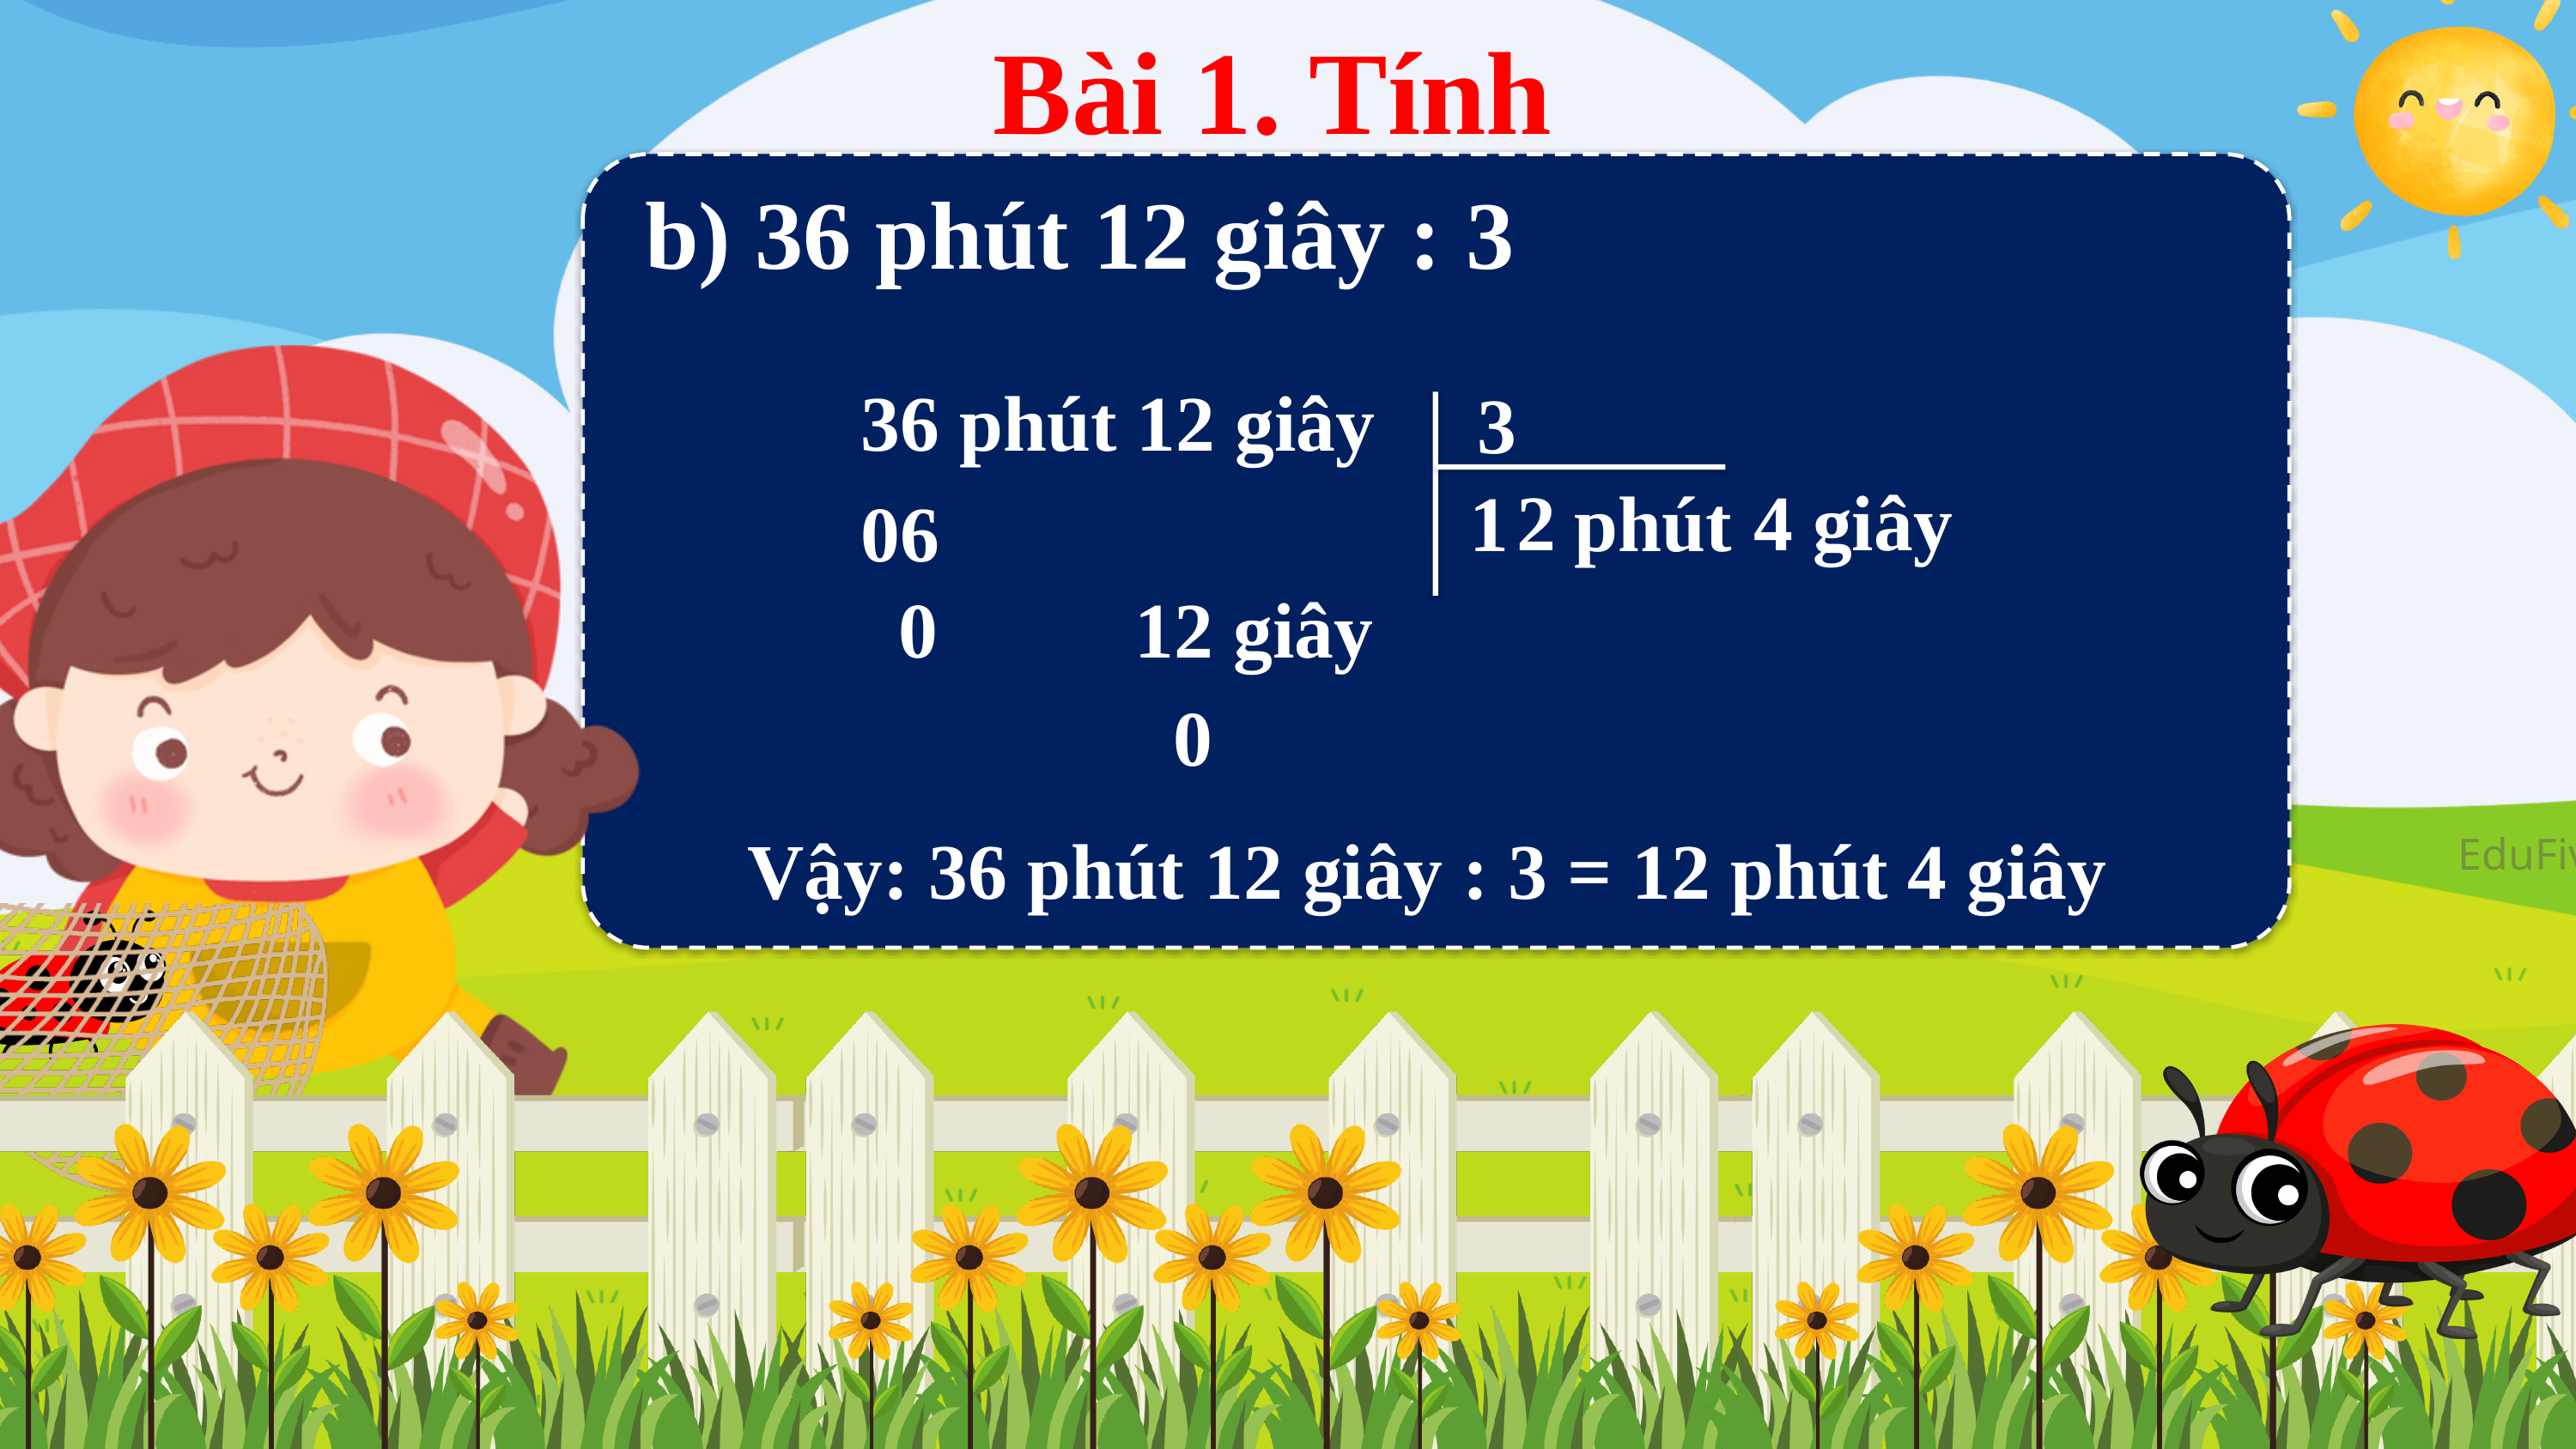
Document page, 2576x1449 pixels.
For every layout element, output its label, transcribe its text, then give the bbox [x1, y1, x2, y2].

text_box 0 [1160, 680, 1236, 788]
text_box Vậy: 36 phút 12 giây : 3 = 12 phút 4 giây [734, 814, 2330, 922]
text_box b) 36 phút 12 giây : 3 [562, 166, 1598, 295]
text_box Bài 1. Tính [980, 9, 1612, 165]
picture [0, 0, 2576, 1011]
text_box [581, 153, 2291, 949]
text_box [848, 365, 1726, 618]
text_box 4 giây [1741, 465, 2066, 573]
text_box phút [1729, 466, 1898, 574]
text_box 0 12 giây [885, 626, 1491, 681]
picture [2140, 1024, 2576, 1339]
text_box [0, 1011, 2576, 1449]
